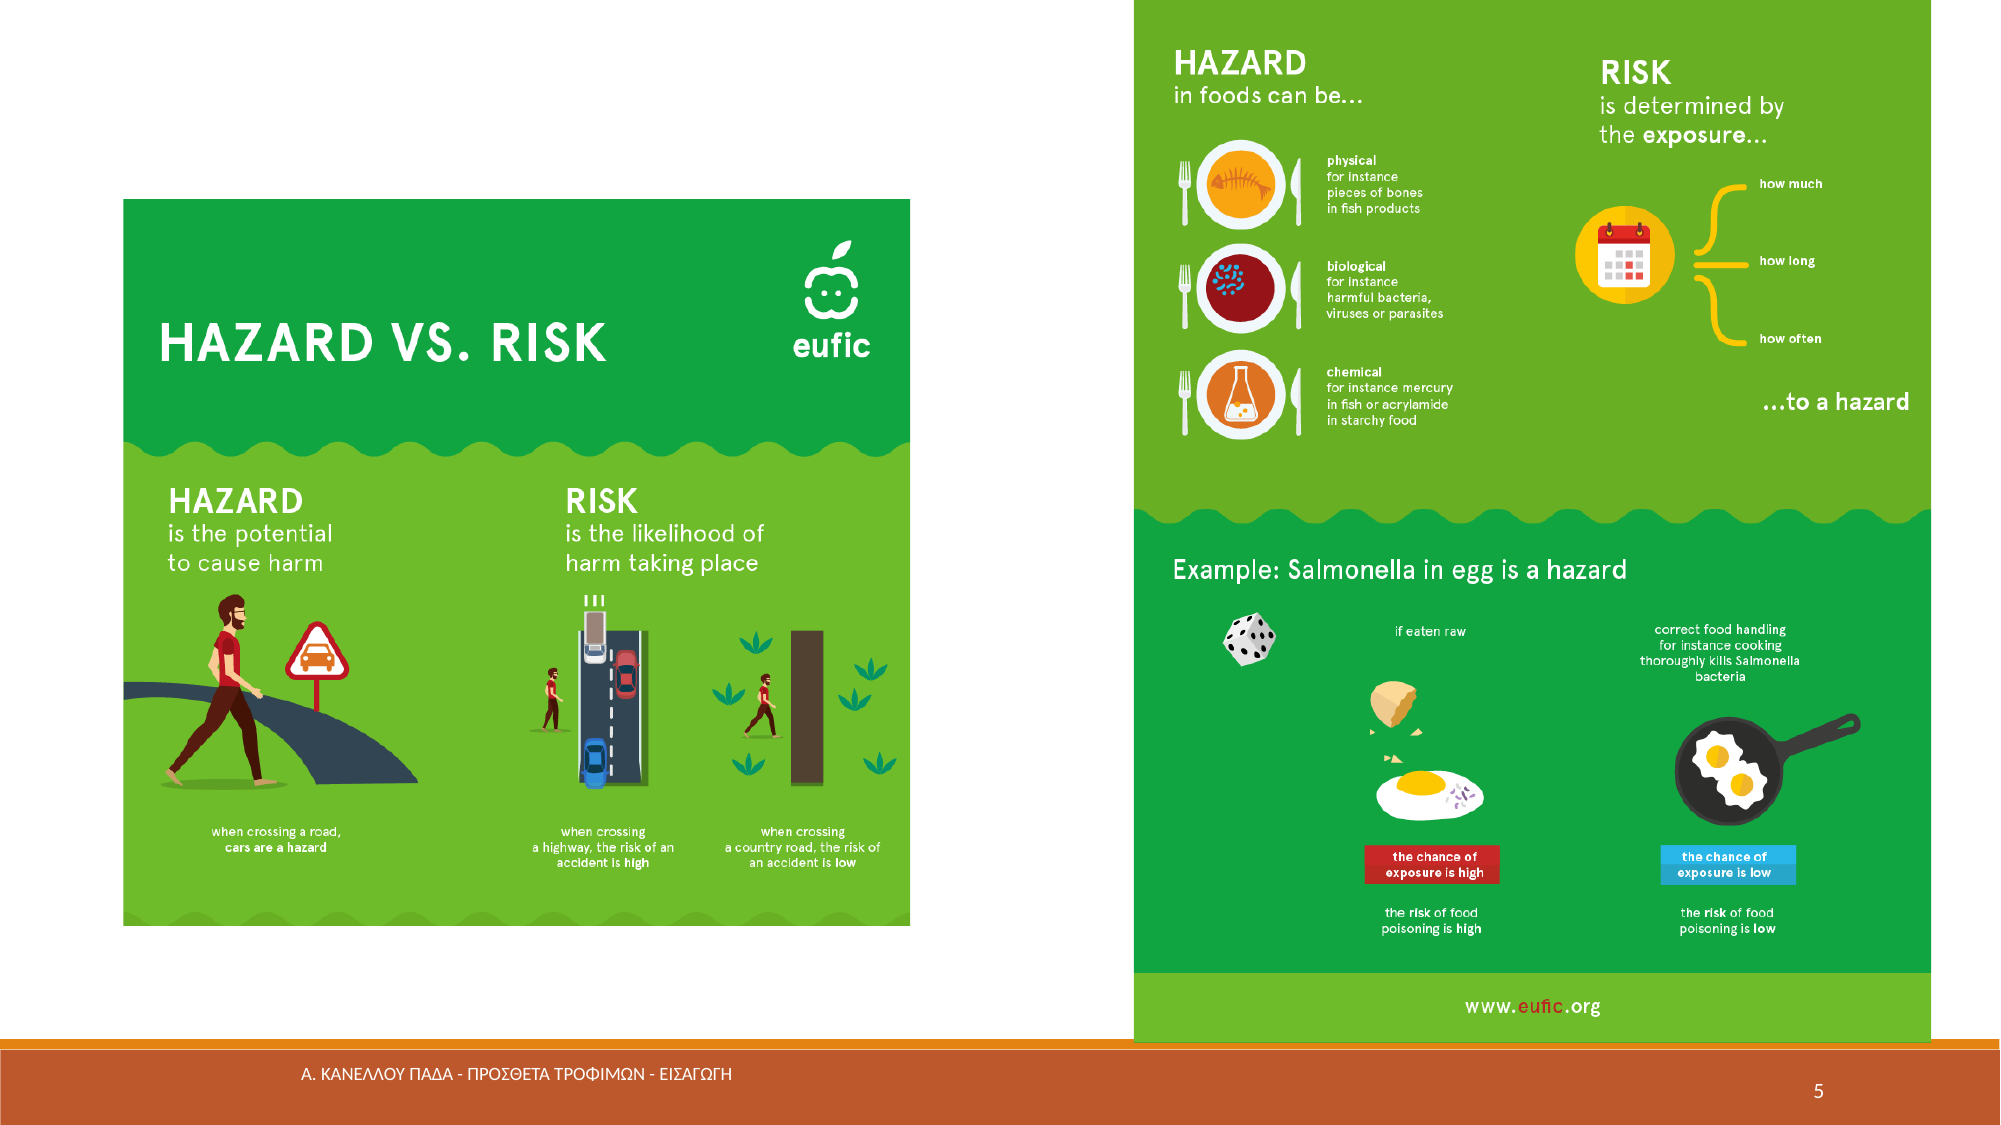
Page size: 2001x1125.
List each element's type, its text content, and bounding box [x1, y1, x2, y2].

slide_number 5 [1624, 1059, 1840, 1120]
footer A. Κανέλλου ΠαΔΑ - Πρόσθετα Τροφίμων - Εισαγωγή [179, 1042, 855, 1103]
picture [122, 198, 911, 927]
picture [1133, 0, 1932, 1044]
